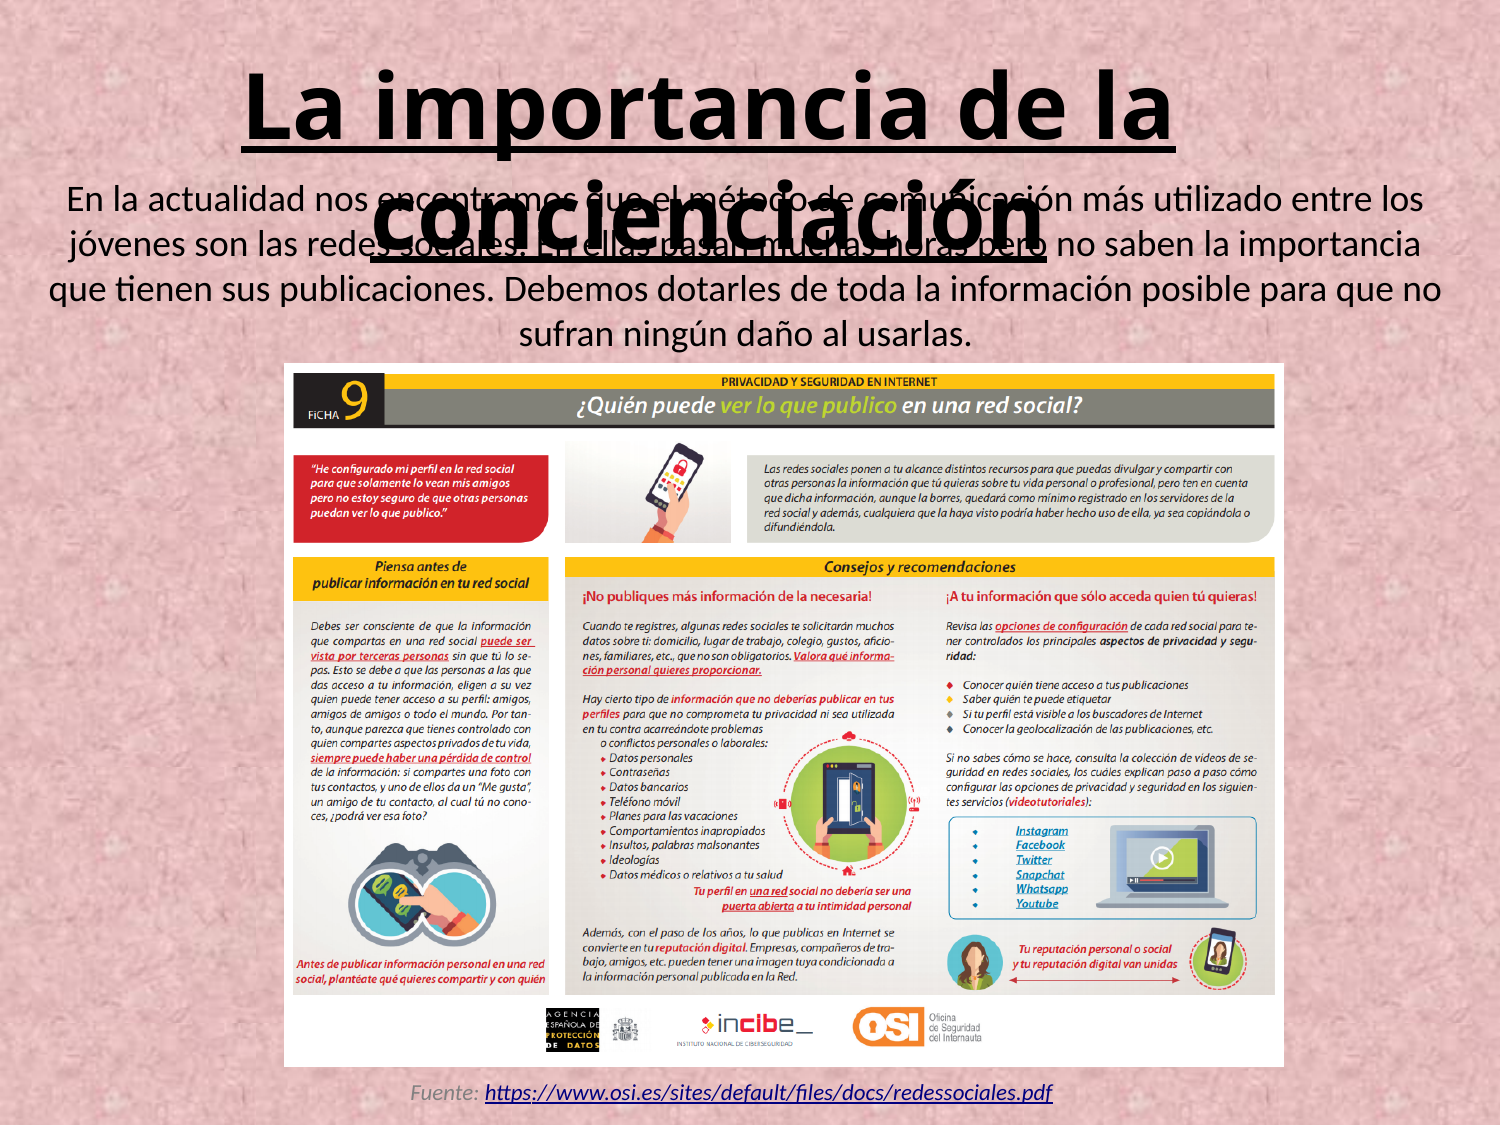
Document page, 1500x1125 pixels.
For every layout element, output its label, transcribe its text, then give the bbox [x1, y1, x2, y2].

text_box Fuente: https://www.osi.es/sites/default/files/docs/redessociales.pdf [395, 1070, 1500, 1125]
picture [0, 0, 1500, 1125]
text_box La importancia de la concienciación [76, 40, 1341, 275]
text_box En la actualidad nos encontramos que el método de comunicación más utilizado entre los jóvenes son las redes sociales. En ellas pasan muchas horas pero no saben la importancia que tienen sus publicaciones. Debemos dotarles de toda la información posible para que no sufran ningún daño al usarlas. [25, 166, 1467, 362]
